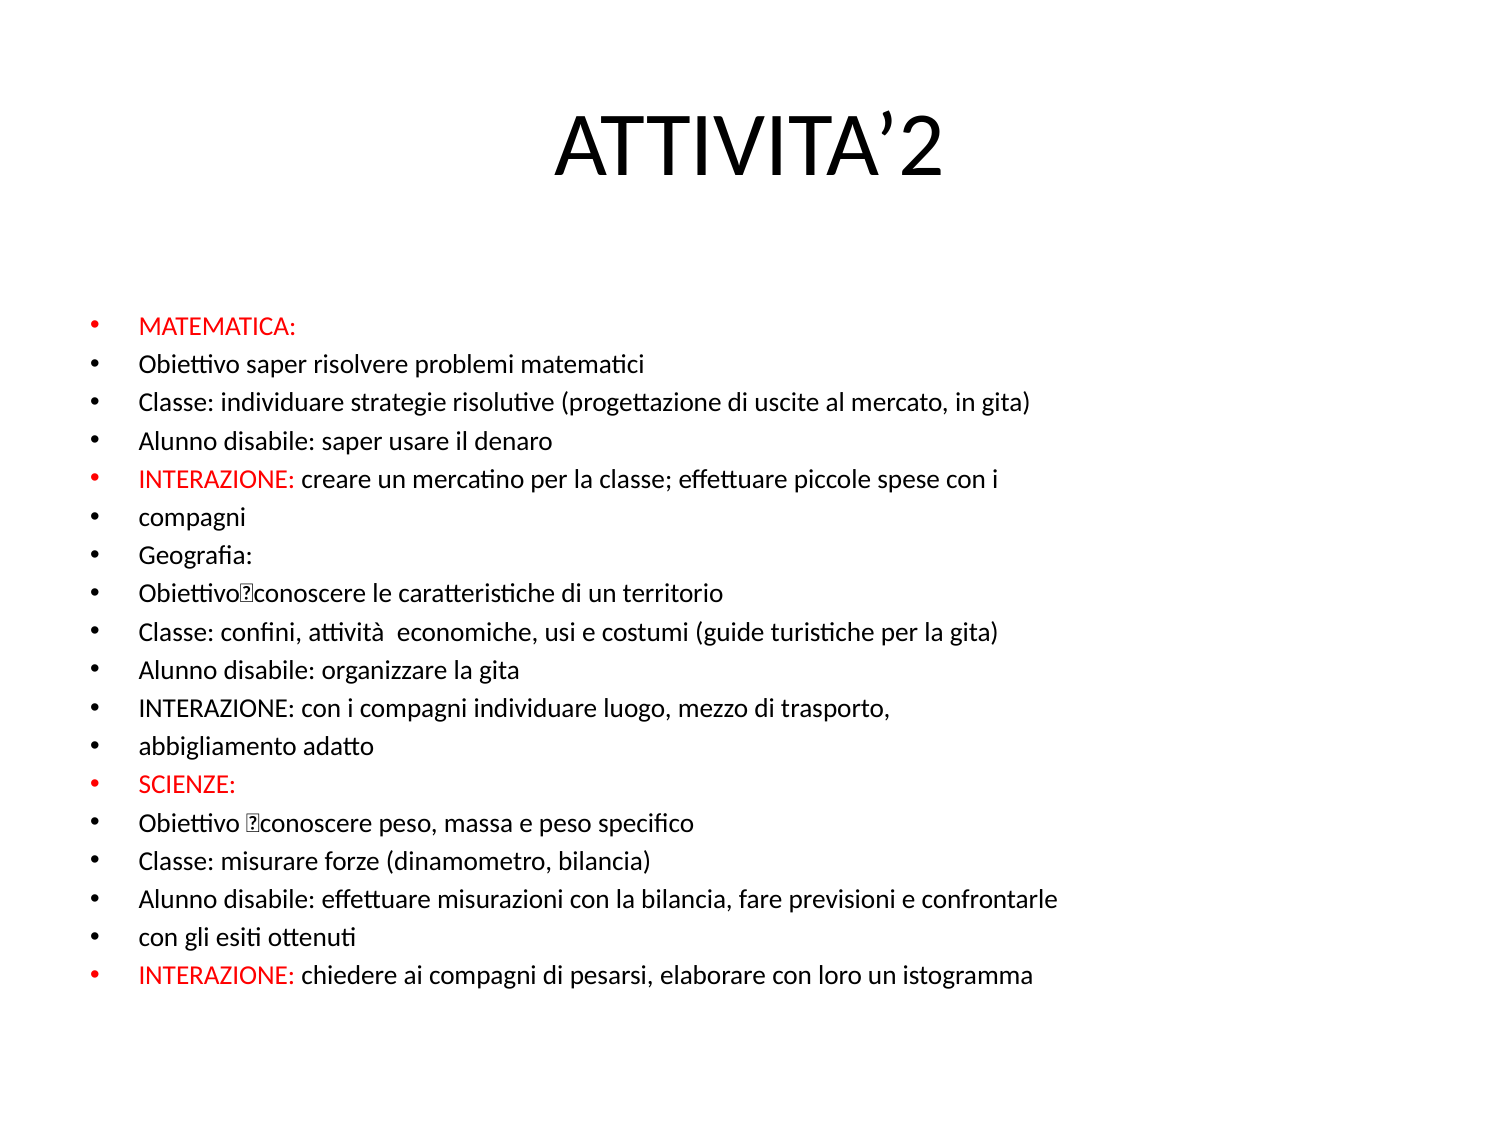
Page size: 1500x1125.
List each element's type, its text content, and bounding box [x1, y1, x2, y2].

title ATTIVITA’2 [75, 45, 1425, 233]
list MATEMATICA: Obiettivo saper risolvere problemi matematici Classe: individuare strategie risolutive (progettazione di uscite al mercato, in gita) Alunno disabile: saper usare il denaro INTERAZIONE: creare un mercatino per la classe; effettuare piccole spese con i compagni Geografia: Obiettivoconoscere le caratteristiche di un territorio Classe: confini, attività economiche, usi e costumi (guide turistiche per la gita) Alunno disabile: organizzare la gita INTERAZIONE: con i compagni individuare luogo, mezzo di trasporto, abbigliamento adatto SCIENZE: Obiettivo conoscere peso, massa e peso specifico Classe: misurare forze (dinamometro, bilancia) Alunno disabile: effettuare misurazioni con la bilancia, fare previsioni e confrontarle con gli esiti ottenuti INTERAZIONE: chiedere ai compagni di pesarsi, elaborare con loro un istogramma [75, 262, 1425, 1005]
